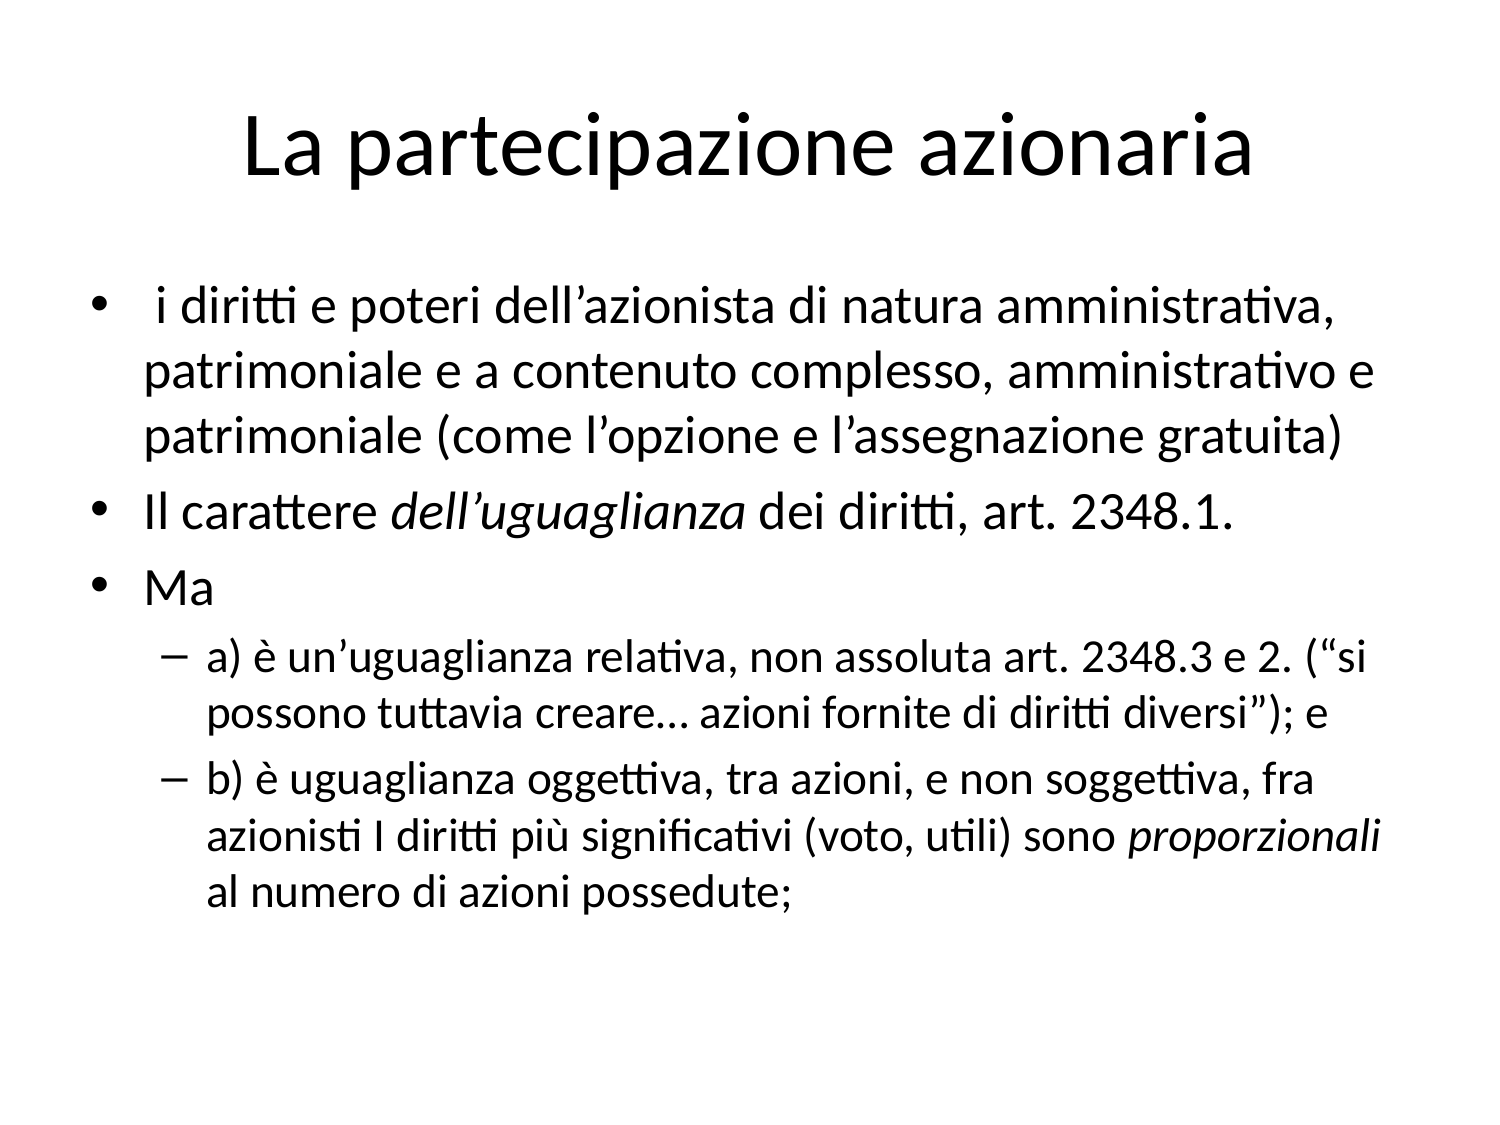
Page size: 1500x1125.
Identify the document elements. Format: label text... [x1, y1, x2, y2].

list i diritti e poteri dell’azionista di natura amministrativa, patrimoniale e a contenuto complesso, amministrativo e patrimoniale (come l’opzione e l’assegnazione gratuita) Il carattere dell’uguaglianza dei diritti, art. 2348.1. Ma a) è un’uguaglianza relativa, non assoluta art. 2348.3 e 2. (“si possono tuttavia creare… azioni fornite di diritti diversi”); e b) è uguaglianza oggettiva, tra azioni, e non soggettiva, fra azionisti I diritti più significativi (voto, utili) sono proporzionali al numero di azioni possedute; [75, 262, 1425, 1005]
title La partecipazione azionaria [75, 45, 1425, 233]
